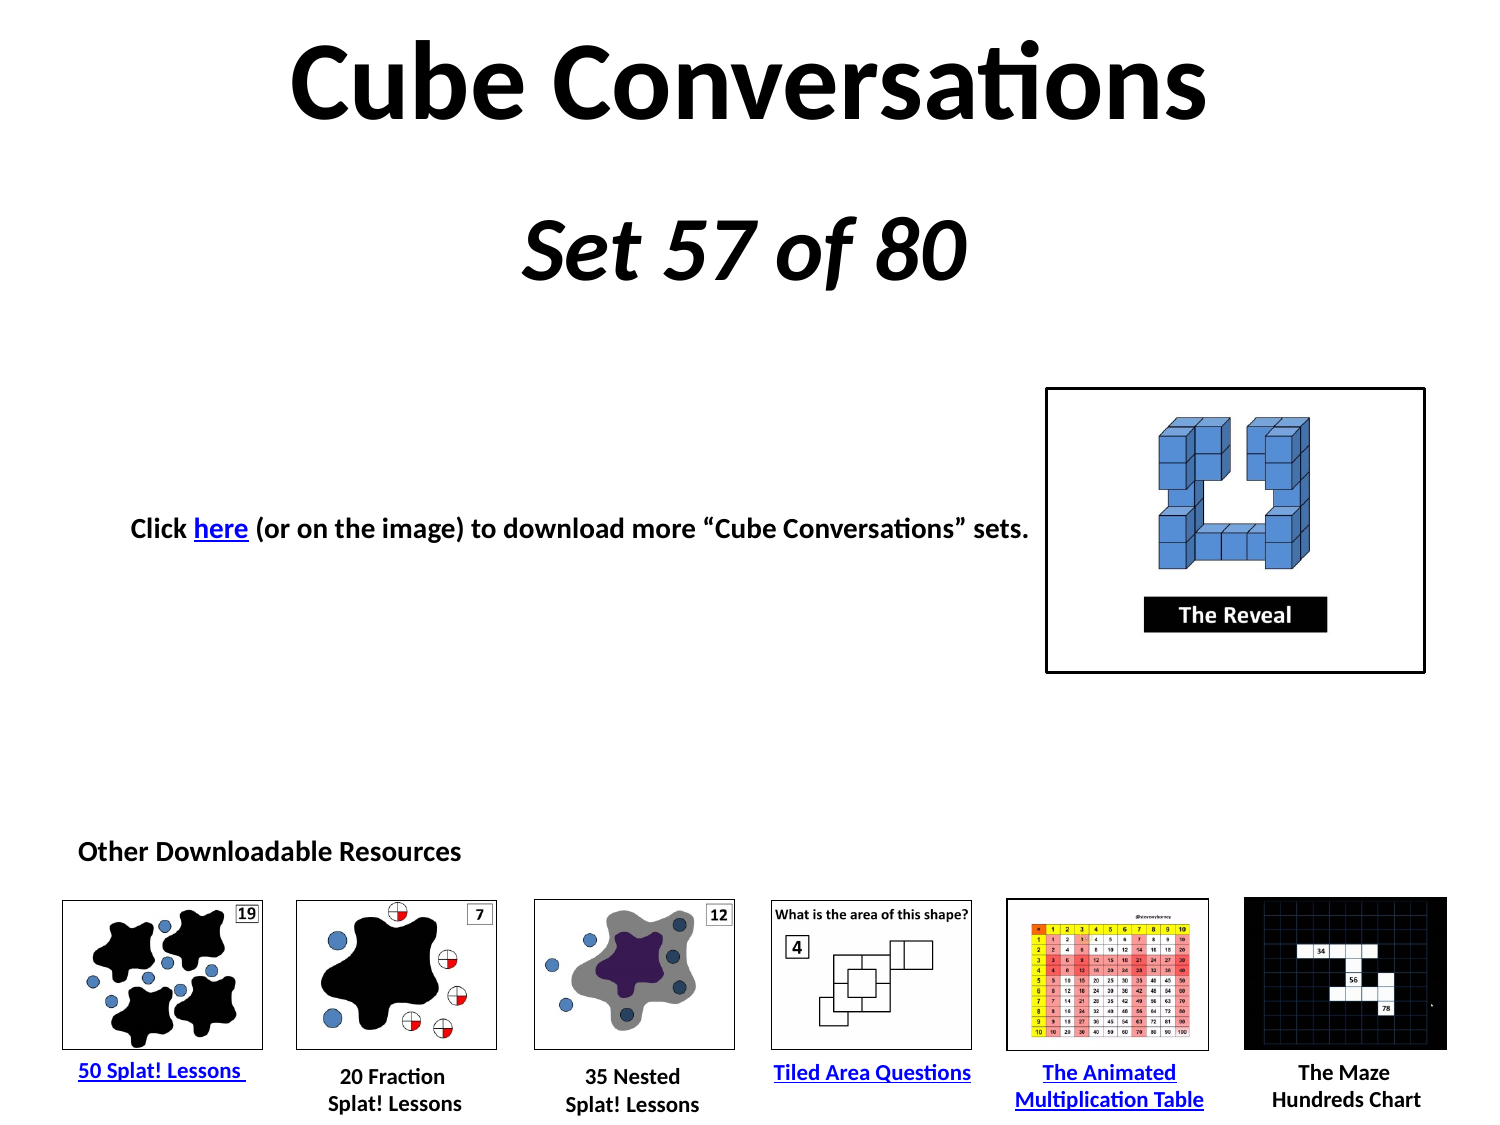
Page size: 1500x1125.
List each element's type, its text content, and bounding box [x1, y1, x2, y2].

text_box 20 Fraction Splat! Lessons [313, 1059, 478, 1124]
picture [1007, 899, 1209, 1051]
text_box The Maze Hundreds Chart [1257, 1059, 1437, 1120]
picture [62, 899, 263, 1051]
picture [533, 899, 735, 1051]
picture [1047, 389, 1423, 672]
text_box 50 Splat! Lessons [63, 1057, 262, 1091]
text_box Other Downloadable Resources [63, 824, 478, 875]
picture [296, 899, 497, 1051]
text_box Tiled Area Questions [758, 1050, 987, 1093]
picture [1243, 897, 1447, 1051]
text_box Cube Conversations [275, 0, 1225, 150]
text_box Click here (or on the image) to download more “Cube Conversations” sets. [115, 501, 1042, 552]
text_box 35 Nested Splat! Lessons [550, 1060, 715, 1124]
picture [771, 899, 972, 1051]
text_box The Animated Multiplication Table [999, 1049, 1220, 1120]
text_box Set 57 of 80 [507, 181, 982, 307]
